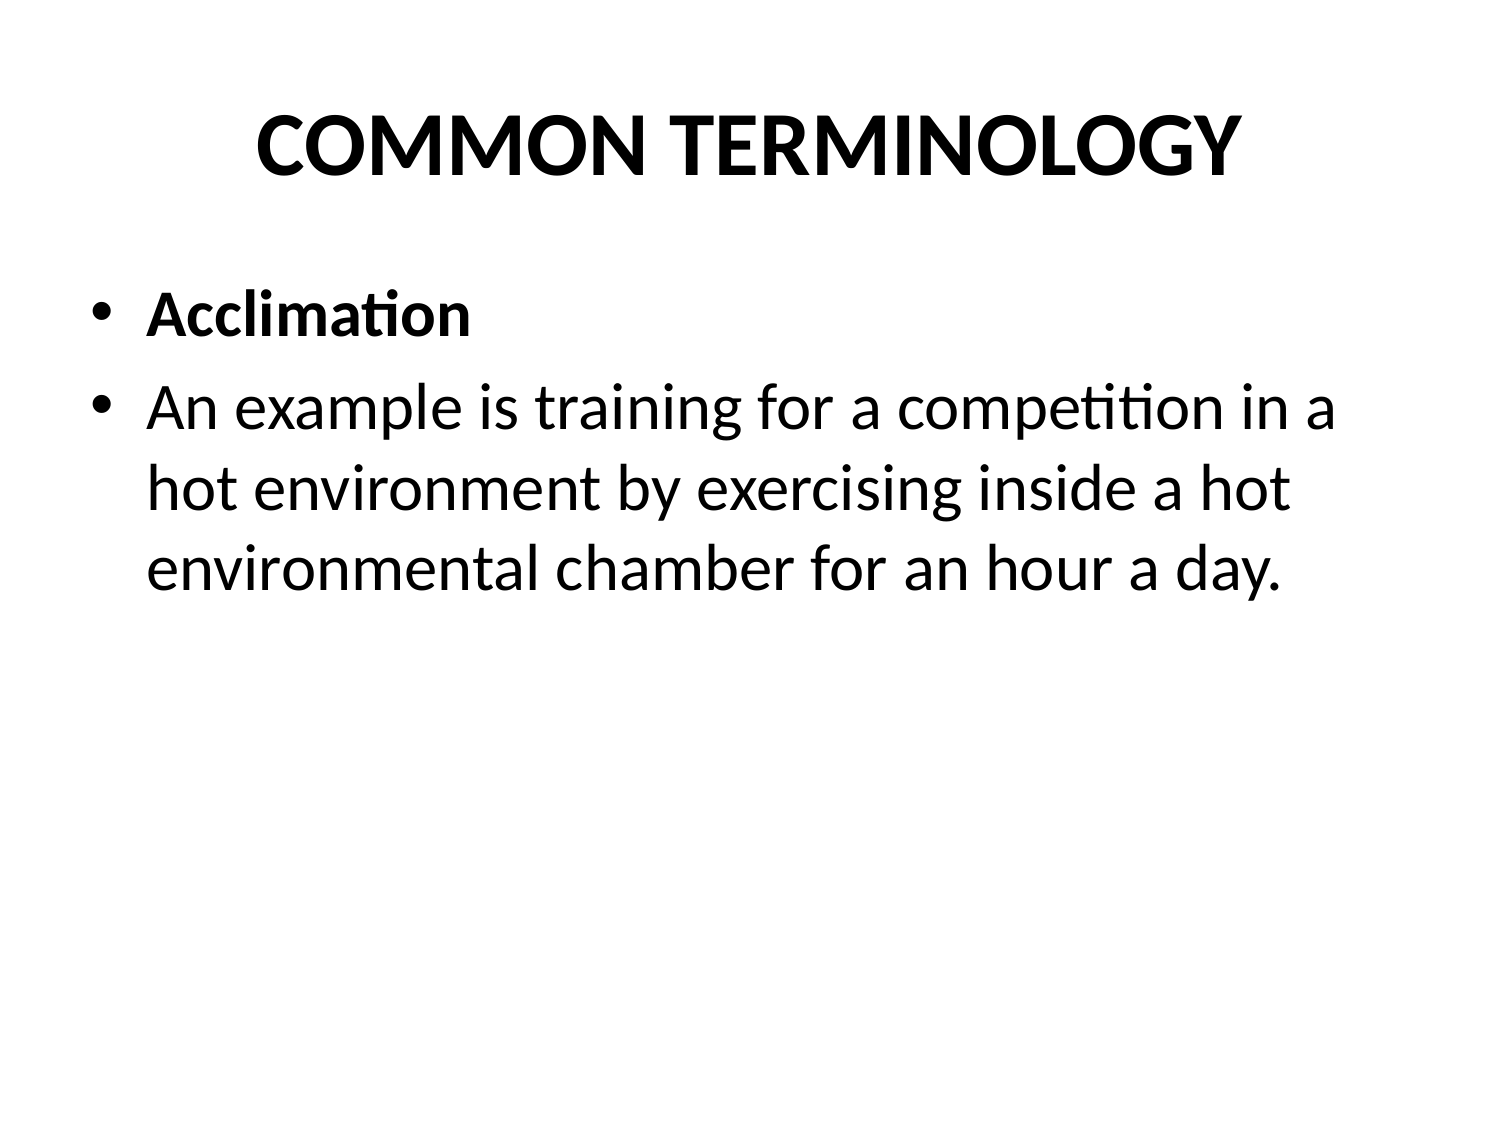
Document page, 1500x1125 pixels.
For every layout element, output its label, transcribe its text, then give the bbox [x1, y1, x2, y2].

list Acclimation An example is training for a competition in a hot environment by exercising inside a hot environmental chamber for an hour a day. [75, 262, 1425, 1005]
title COMMON TERMINOLOGY [75, 45, 1425, 233]
